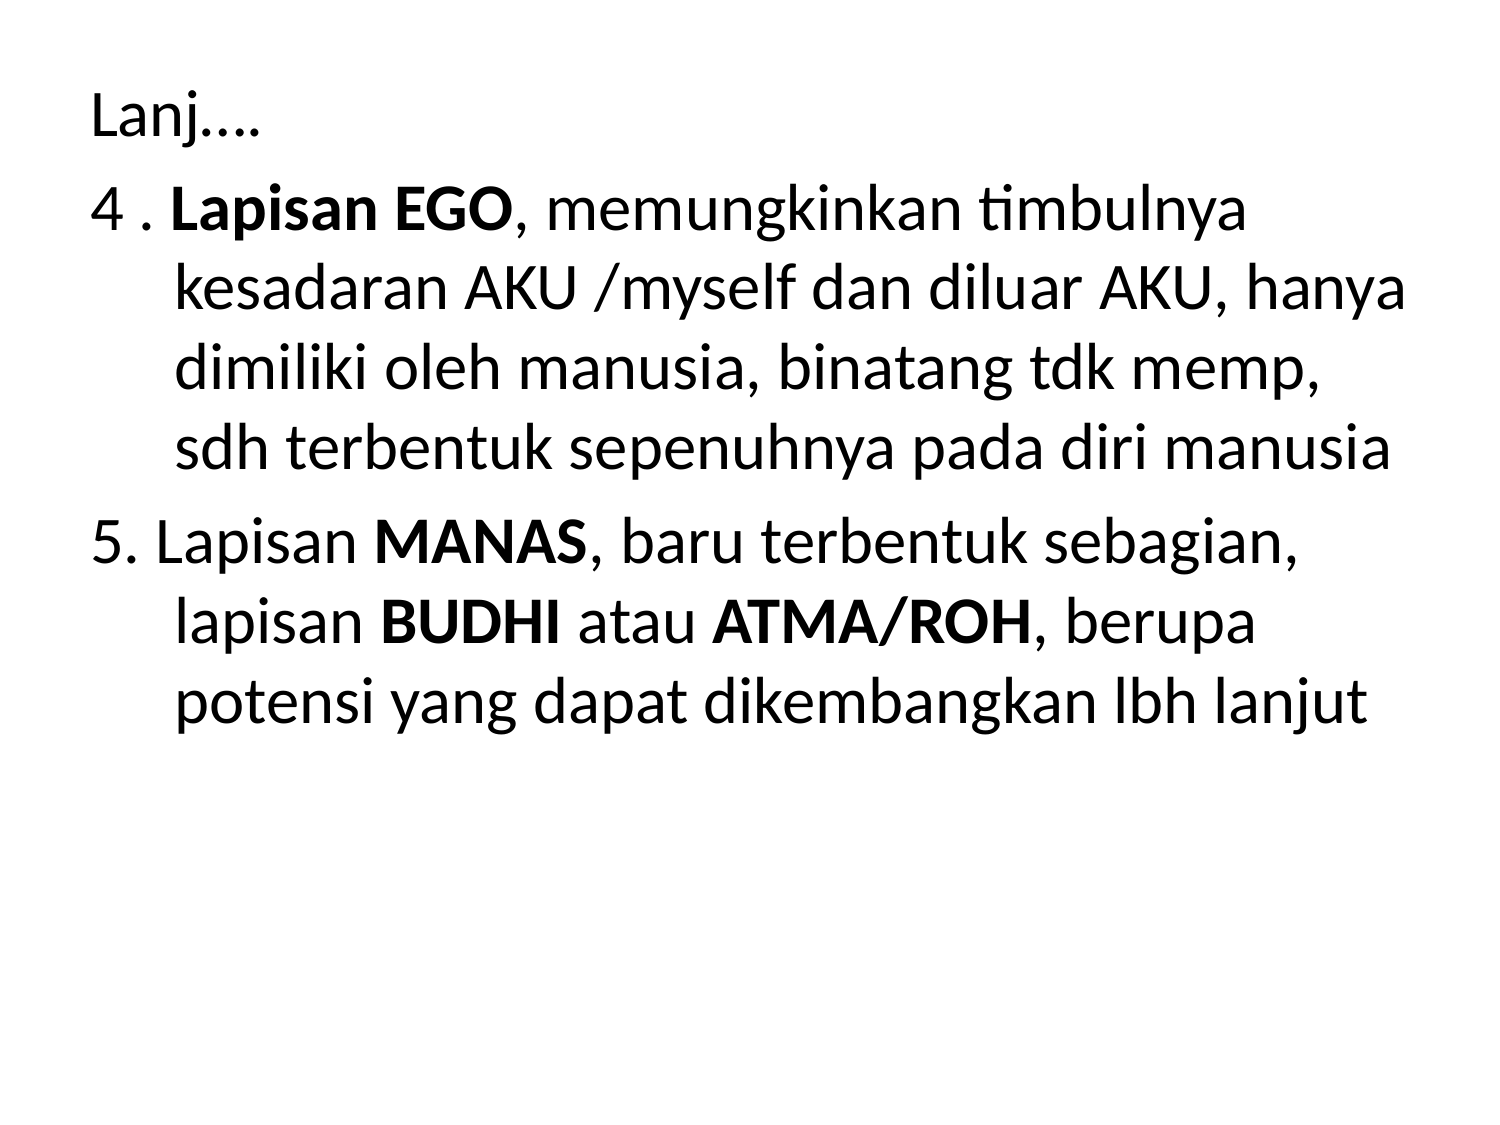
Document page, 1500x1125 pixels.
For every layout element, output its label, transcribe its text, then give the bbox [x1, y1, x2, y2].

subtitle Lanj…. 4 . Lapisan EGO, memungkinkan timbulnya kesadaran AKU /myself dan diluar AKU, hanya dimiliki oleh manusia, binatang tdk memp, sdh terbentuk sepenuhnya pada diri manusia 5. Lapisan MANAS, baru terbentuk sebagian, lapisan BUDHI atau ATMA/ROH, berupa potensi yang dapat dikembangkan lbh lanjut [75, 62, 1438, 1050]
